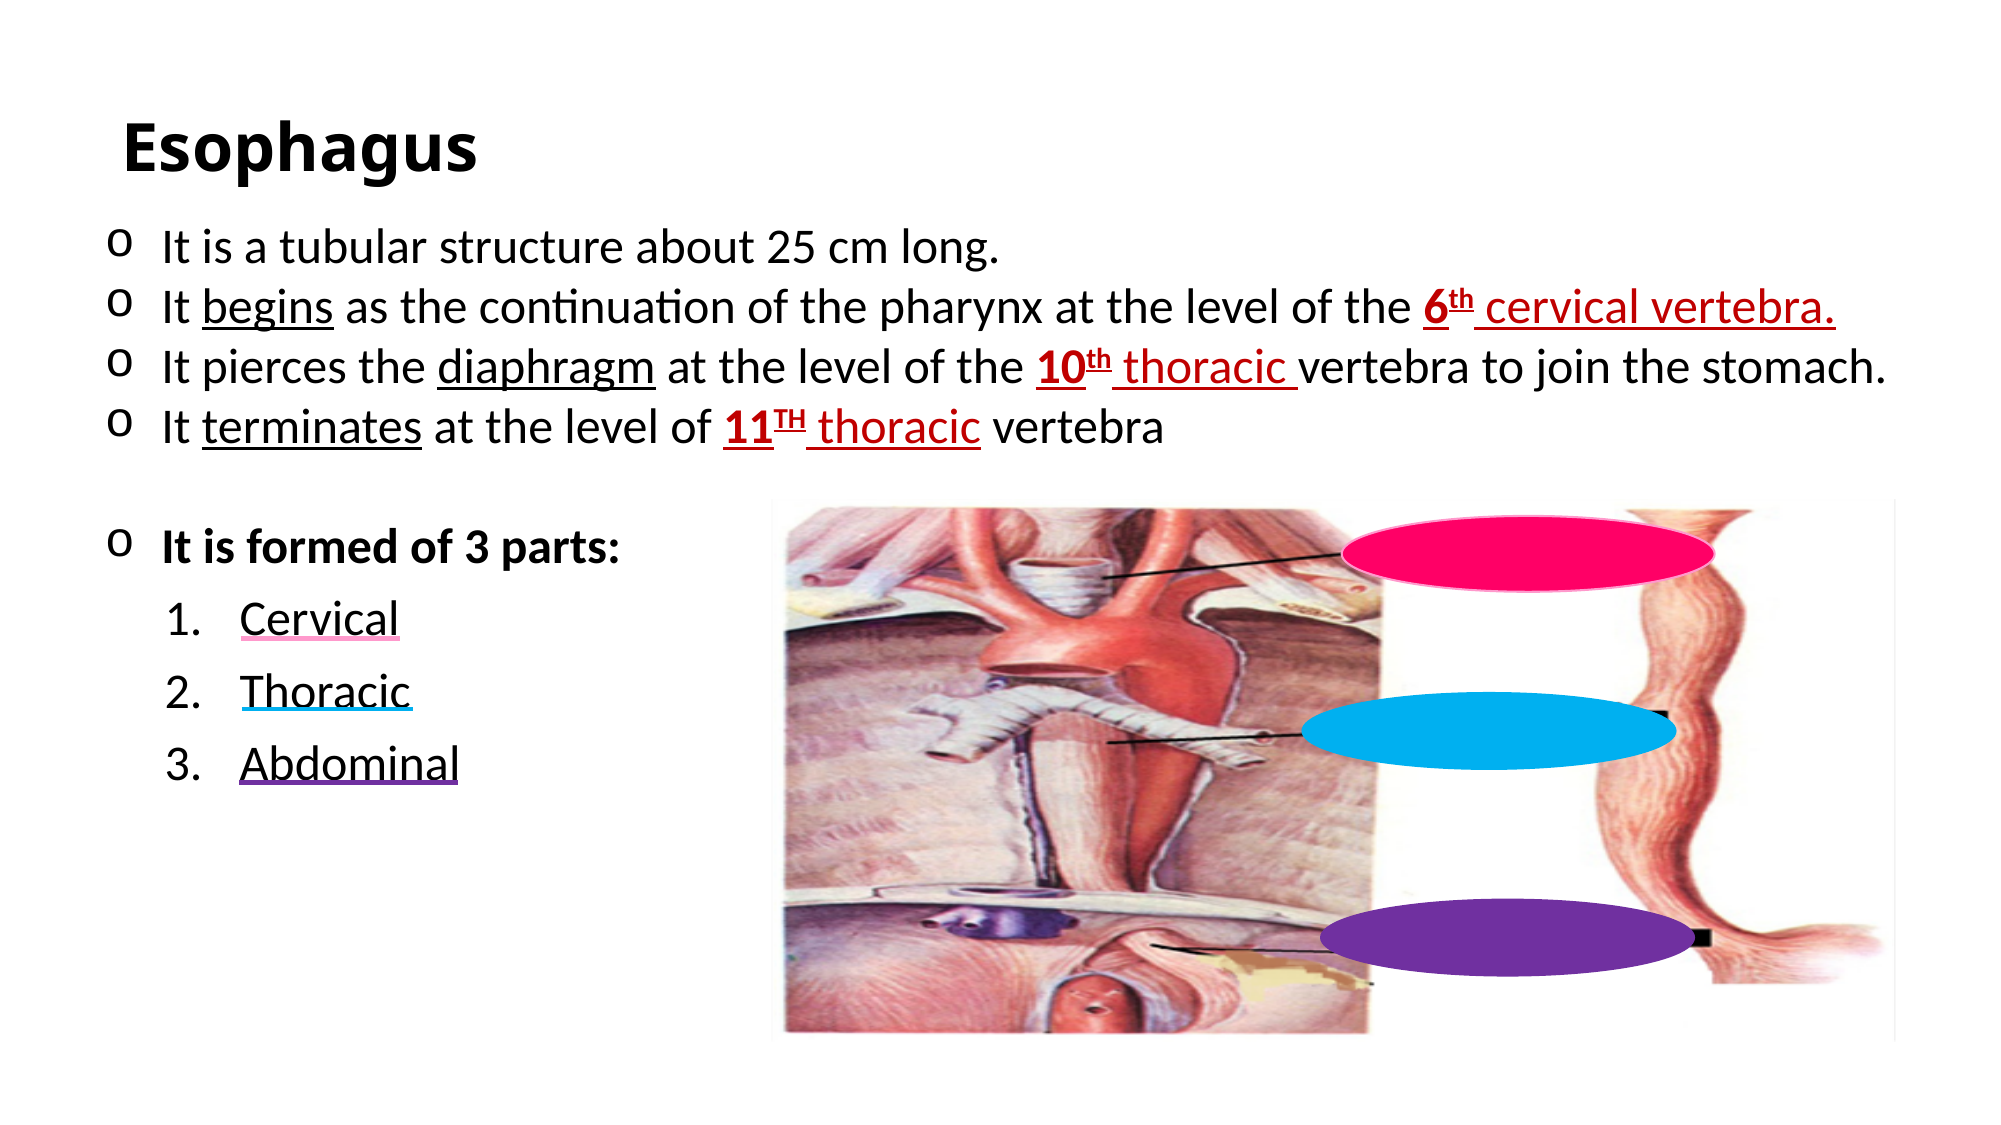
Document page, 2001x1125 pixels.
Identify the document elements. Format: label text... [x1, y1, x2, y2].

text_box It is a tubular structure about 25 cm long. It begins as the continuation of the pharynx at the level of the 6th cervical vertebra. It pierces the diaphragm at the level of the 10th thoracic vertebra to join the stomach. It terminates at the level of 11TH thoracic vertebra It is formed of 3 parts: Cervical Thoracic Abdominal [90, 205, 1952, 798]
title Esophagus [106, 41, 1168, 205]
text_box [761, 499, 1896, 1042]
